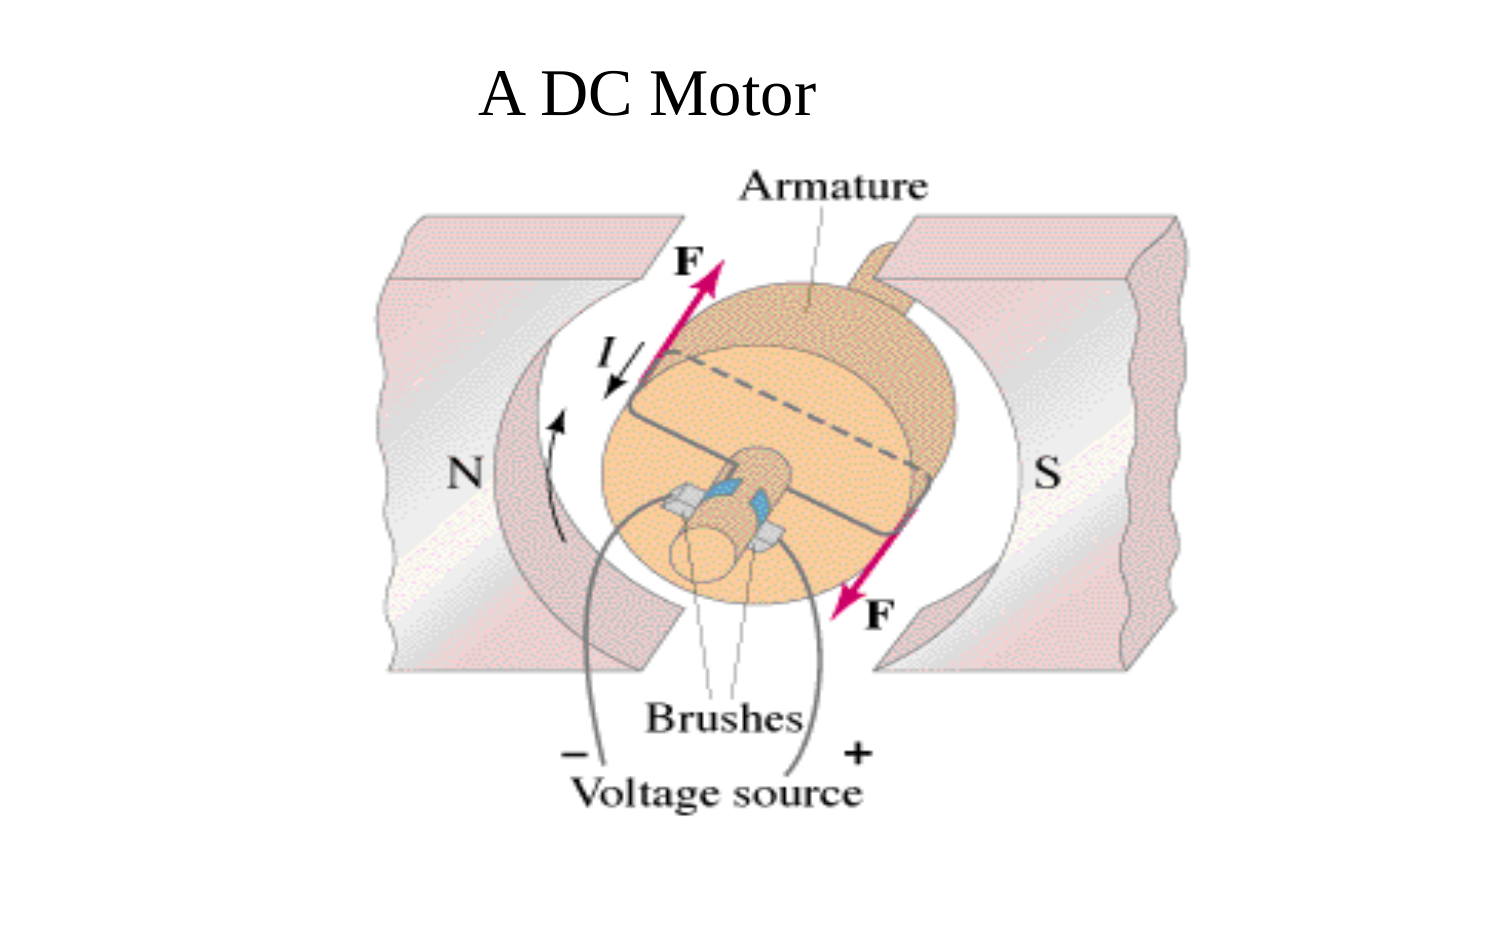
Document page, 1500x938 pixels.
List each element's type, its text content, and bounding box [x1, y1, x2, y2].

picture [337, 137, 1226, 862]
text_box A DC Motor [464, 41, 832, 135]
